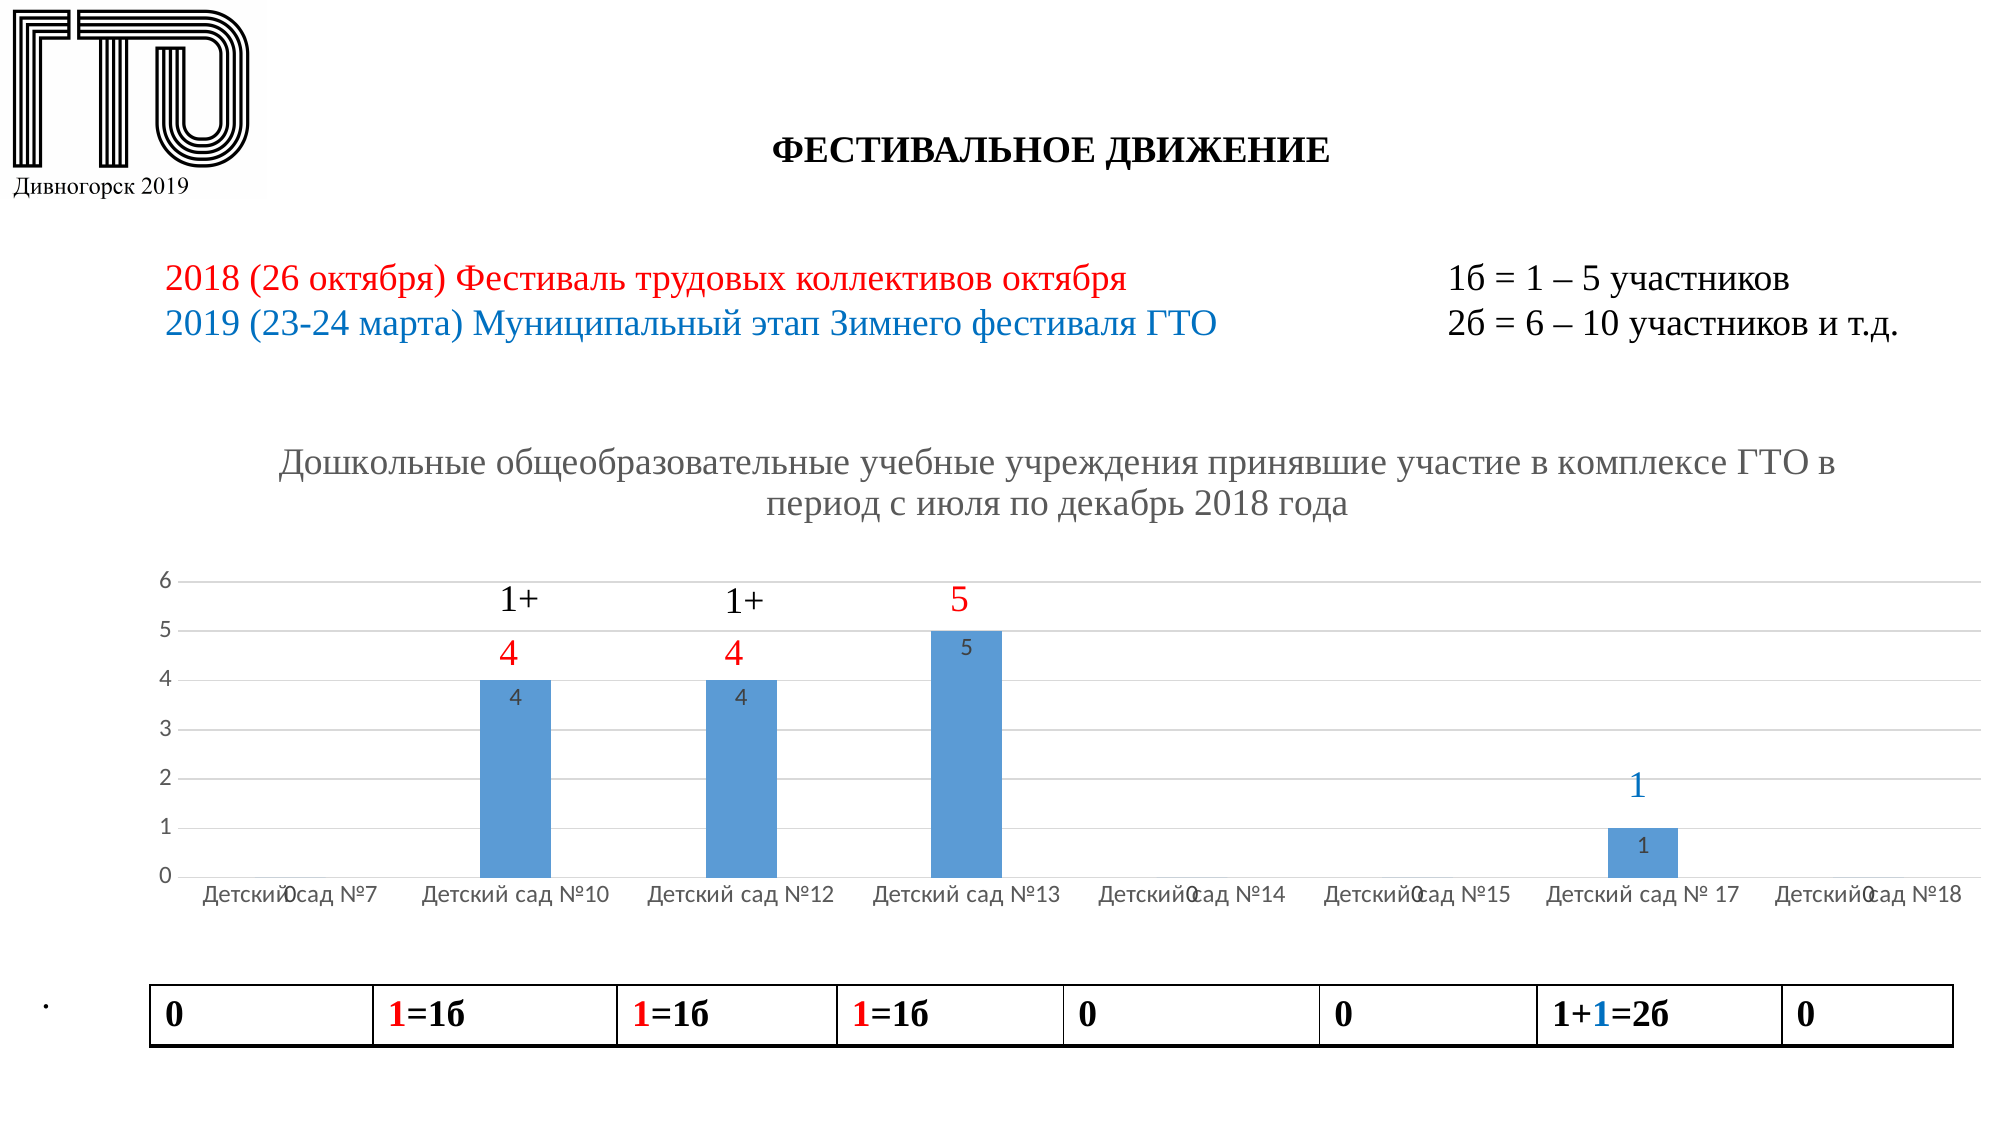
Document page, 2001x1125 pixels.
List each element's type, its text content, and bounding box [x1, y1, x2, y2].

text_box 1б = 1 – 5 участников 2б = 6 – 10 участников и т.д. [1432, 245, 2000, 350]
text_box ФЕСТИВАЛЬНОЕ ДВИЖЕНИЕ [757, 118, 1347, 178]
chart [0, 423, 2000, 1125]
text_box 2018 (26 октября) Фестиваль трудовых коллективов октября 2019 (23-24 марта) Муниципальный этап Зимнего фестиваля ГТО [150, 245, 1270, 350]
picture [0, 0, 267, 199]
